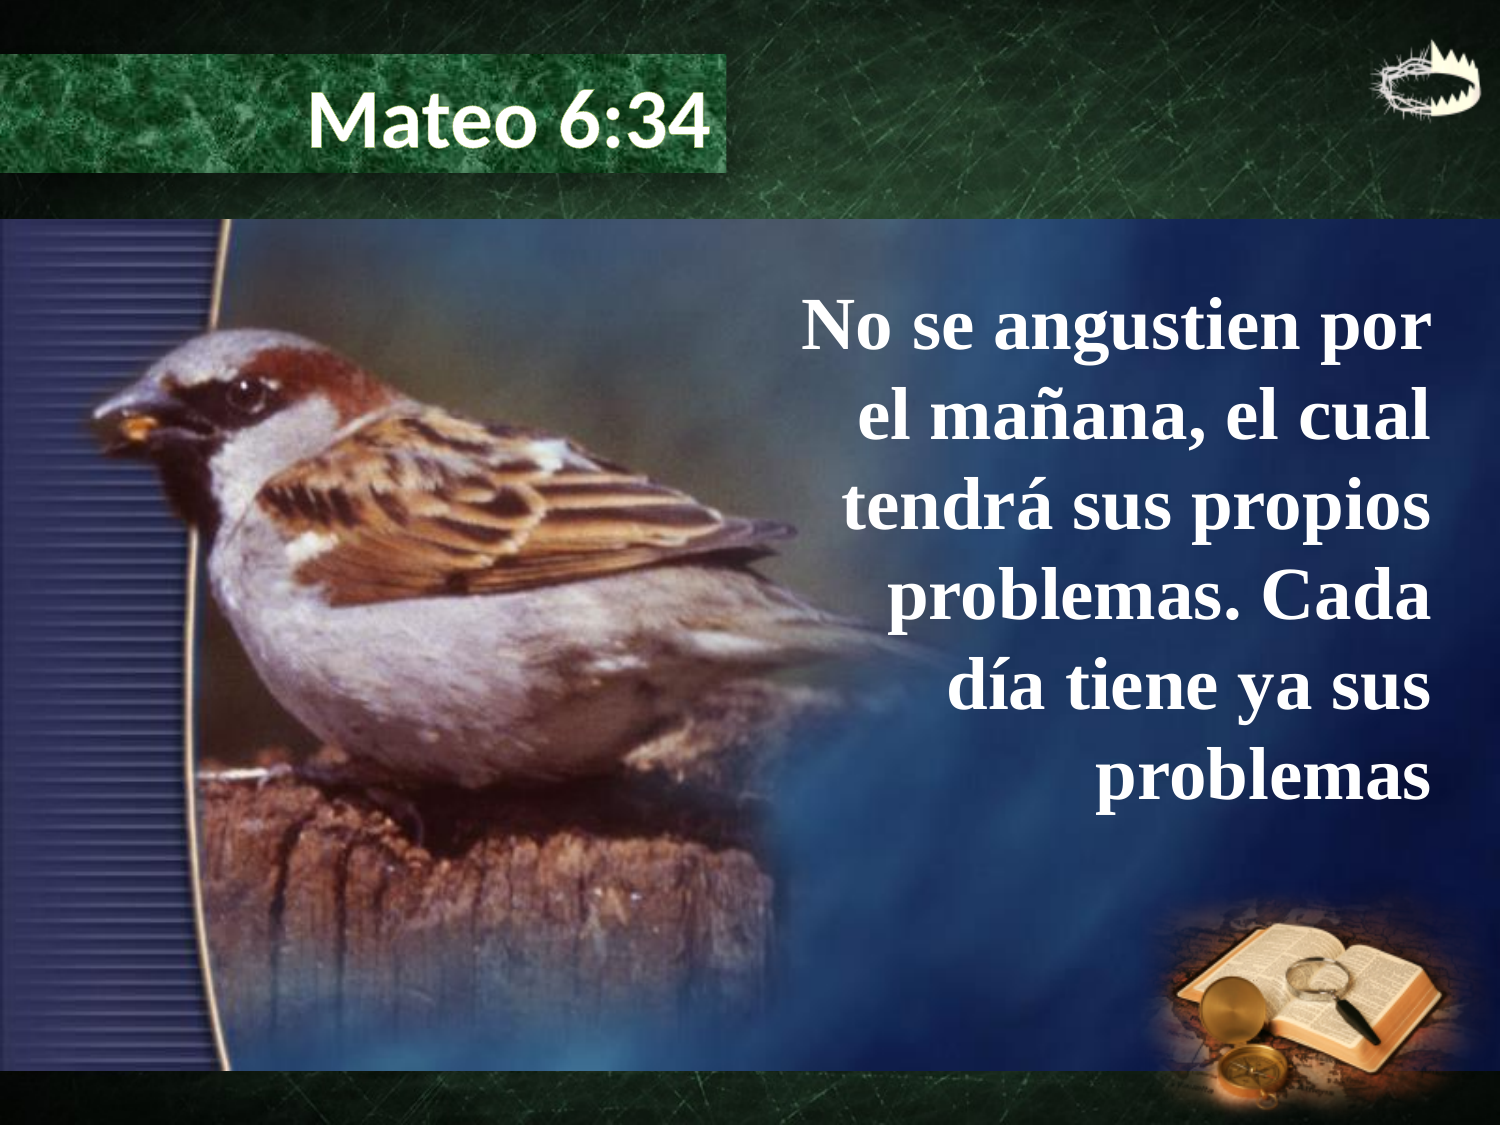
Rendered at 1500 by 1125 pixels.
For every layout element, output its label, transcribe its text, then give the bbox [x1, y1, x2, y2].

picture [0, 0, 1500, 1125]
title Mateo 6:34 [0, 54, 727, 173]
